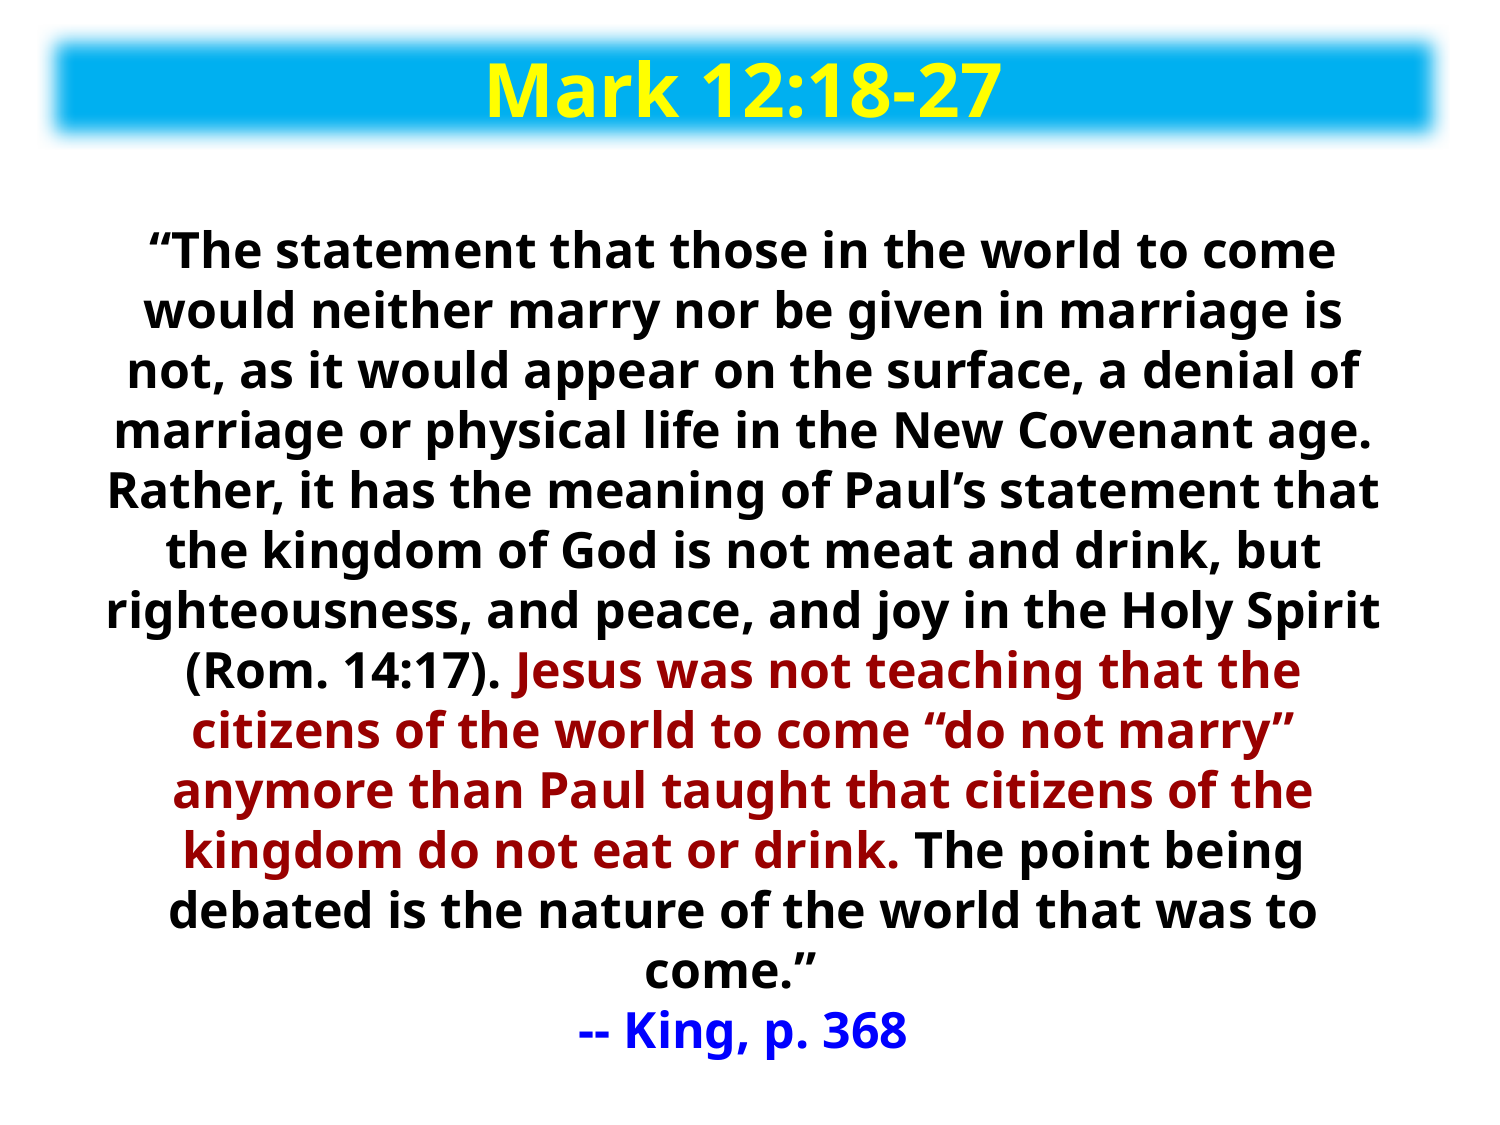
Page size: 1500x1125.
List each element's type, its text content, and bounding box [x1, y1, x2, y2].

text_box “The statement that those in the world to come would neither marry nor be given in marriage is not, as it would appear on the surface, a denial of marriage or physical life in the New Covenant age. Rather, it has the meaning of Paul’s statement that the kingdom of God is not meat and drink, but righteousness, and peace, and joy in the Holy Spirit (Rom. 14:17). Jesus was not teaching that the citizens of the world to come “do not marry” anymore than Paul taught that citizens of the kingdom do not eat or drink. The point being debated is the nature of the world that was to come.” -- King, p. 368 [74, 211, 1413, 1067]
text_box “Therefore the Lord Himself will give you a sign: Behold, the virgin shall conceive and bear a Son, and shall call His name Immanuel.” -- Isaiah 7:14 [68, 56, 1423, 122]
text_box Mark 12:18-27 [73, 61, 1419, 117]
